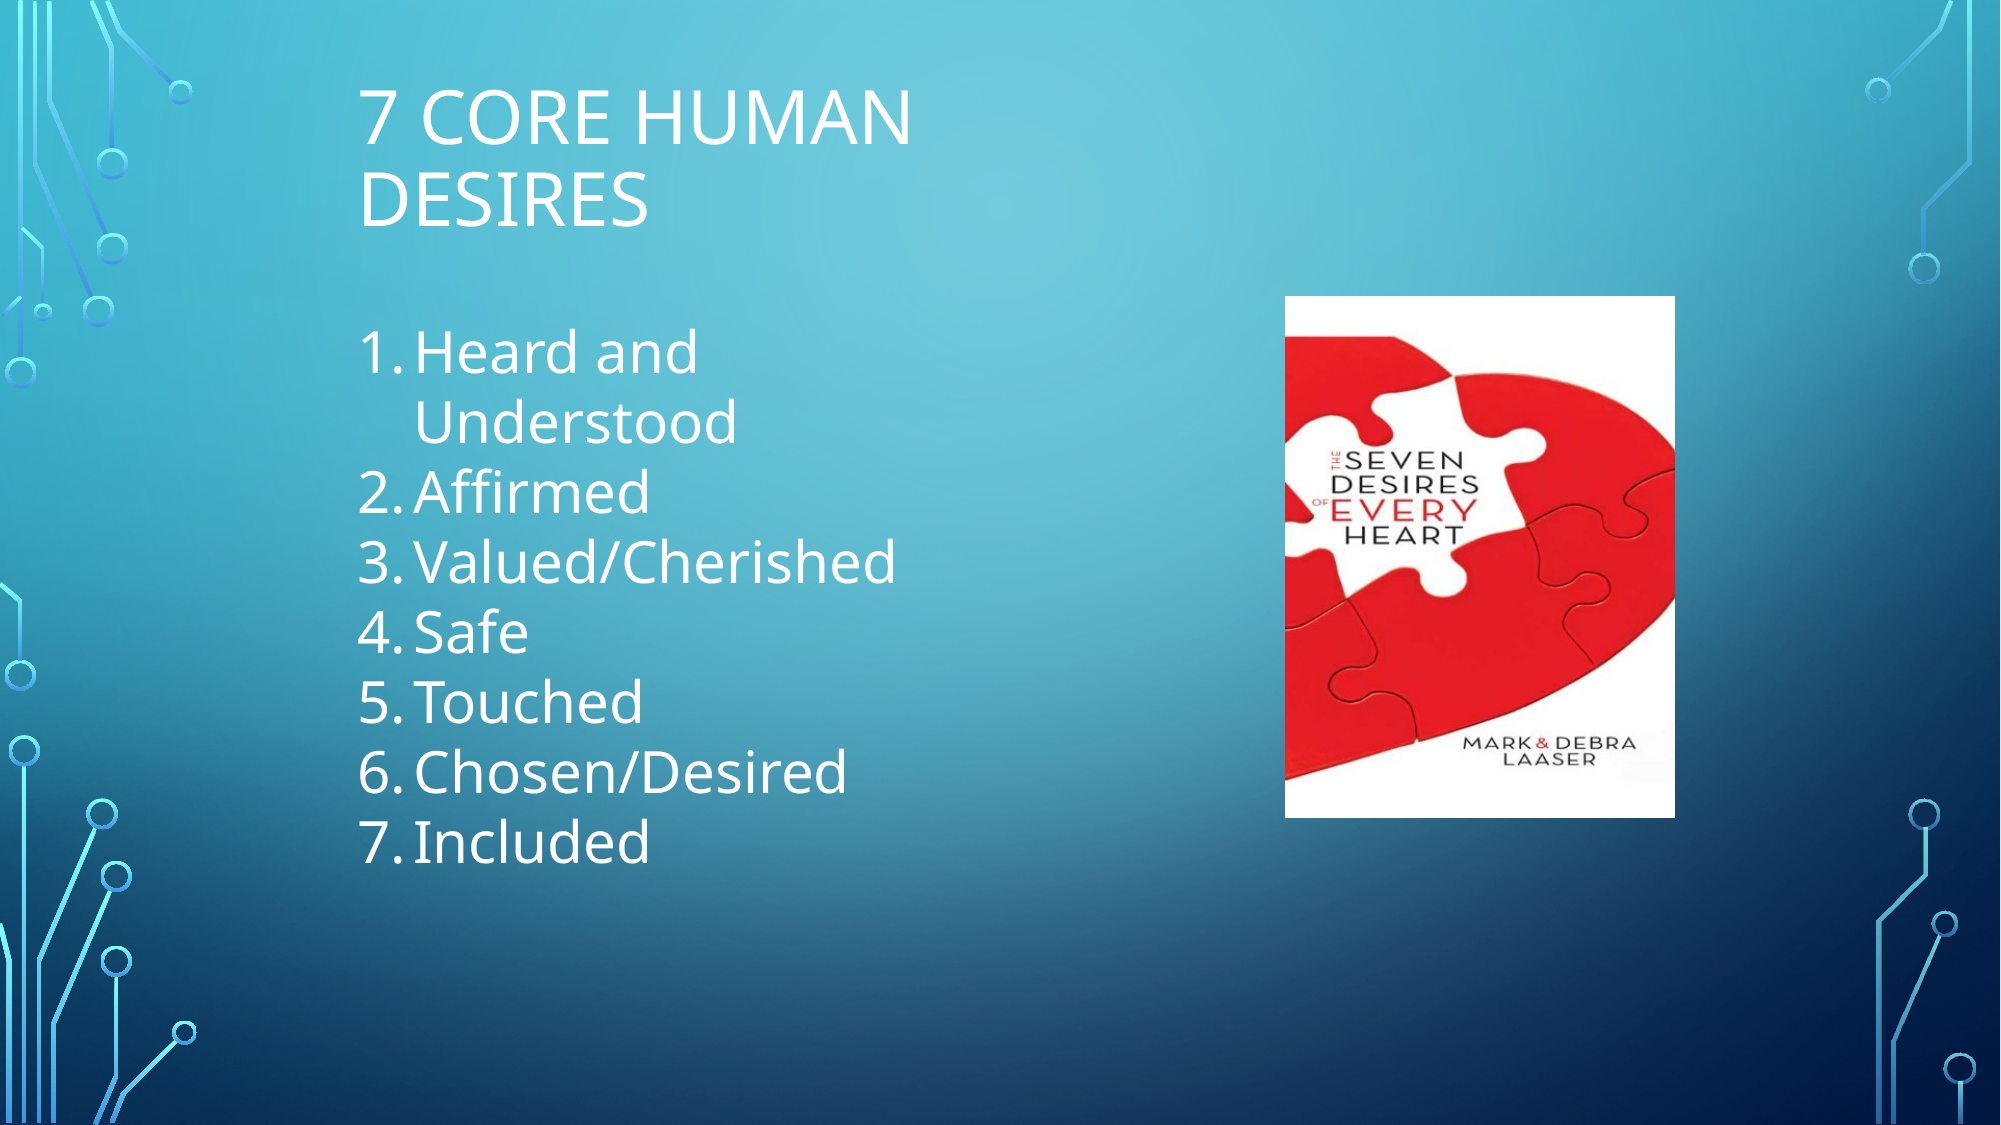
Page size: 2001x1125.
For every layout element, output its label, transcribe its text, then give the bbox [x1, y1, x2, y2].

text_box Heard and Understood Affirmed Valued/Cherished Safe Touched Chosen/Desired Included [342, 307, 1032, 883]
picture [1285, 296, 1676, 818]
title 7 Core Human Desires [342, 52, 1237, 270]
